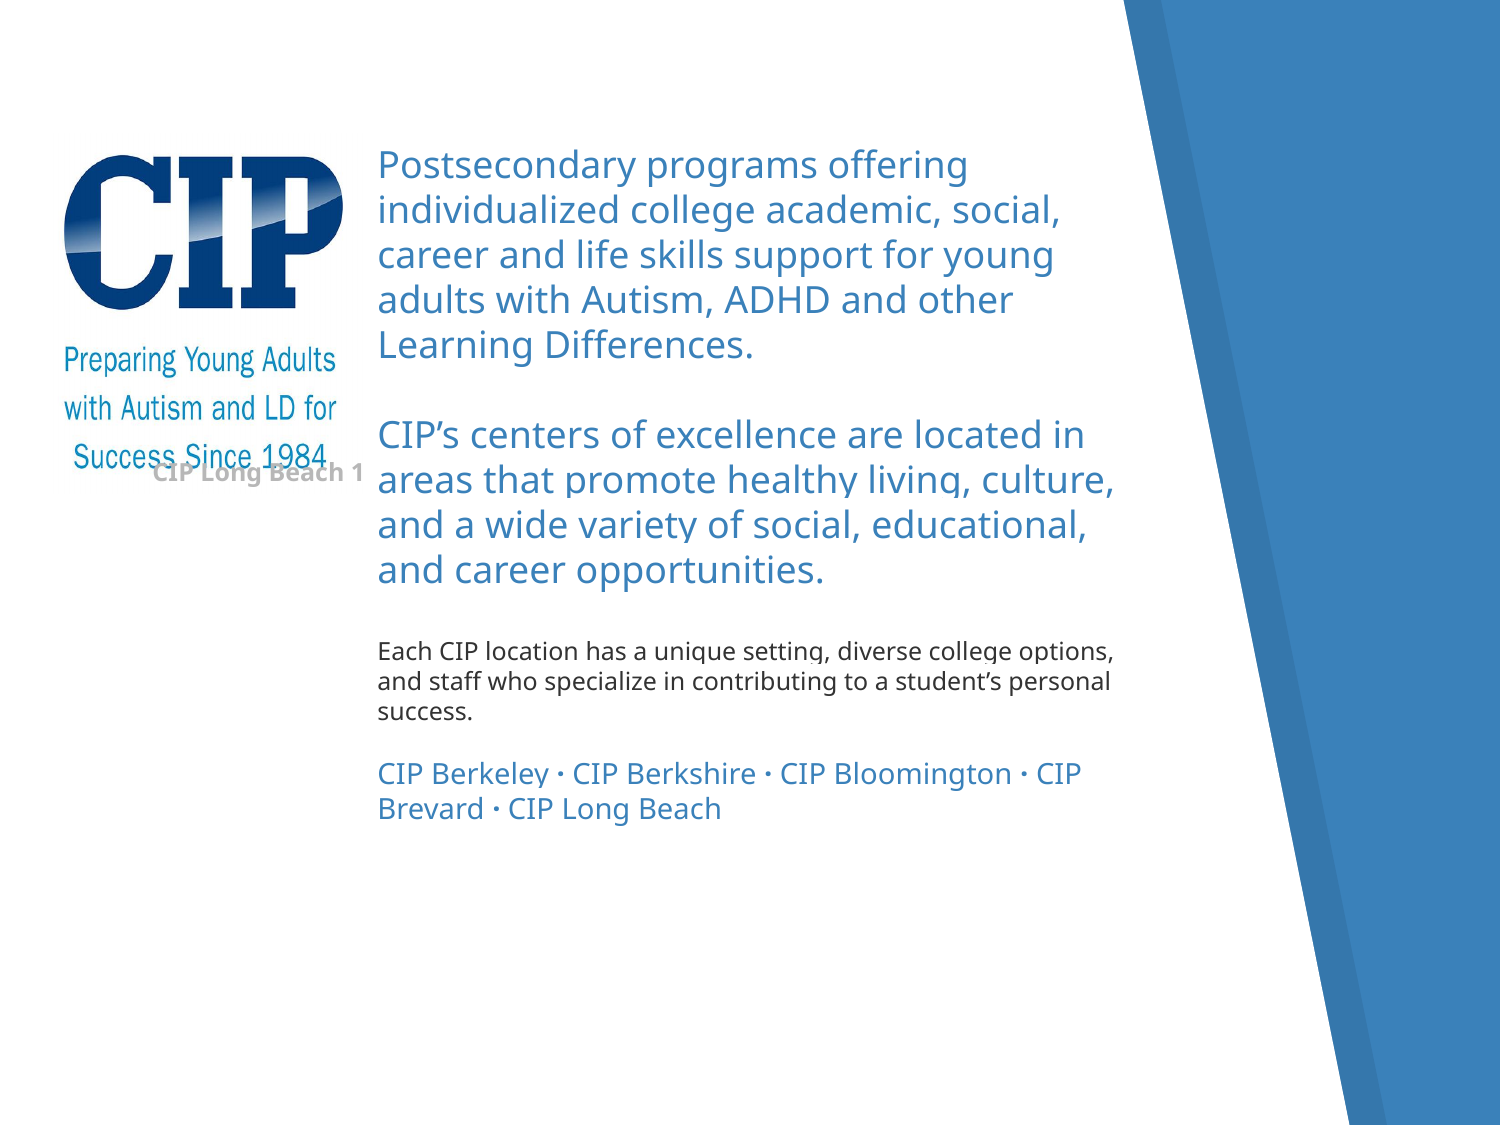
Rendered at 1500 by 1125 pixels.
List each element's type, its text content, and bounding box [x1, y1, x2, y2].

title CIP Long Beach 1 [363, 395, 1011, 502]
picture [49, 133, 363, 495]
text_box Postsecondary programs offering individualized college academic, social, career and life skills support for young adults with Autism, ADHD and other Learning Differences. CIP’s centers of excellence are located in areas that promote healthy living, culture, and a wide variety of social, educational, and career opportunities. Each CIP location has a unique setting, diverse college options, and staff who specialize in contributing to a student’s personal success. CIP Berkeley · CIP Berkshire · CIP Bloomington · CIP Brevard · CIP Long Beach [362, 125, 1150, 615]
